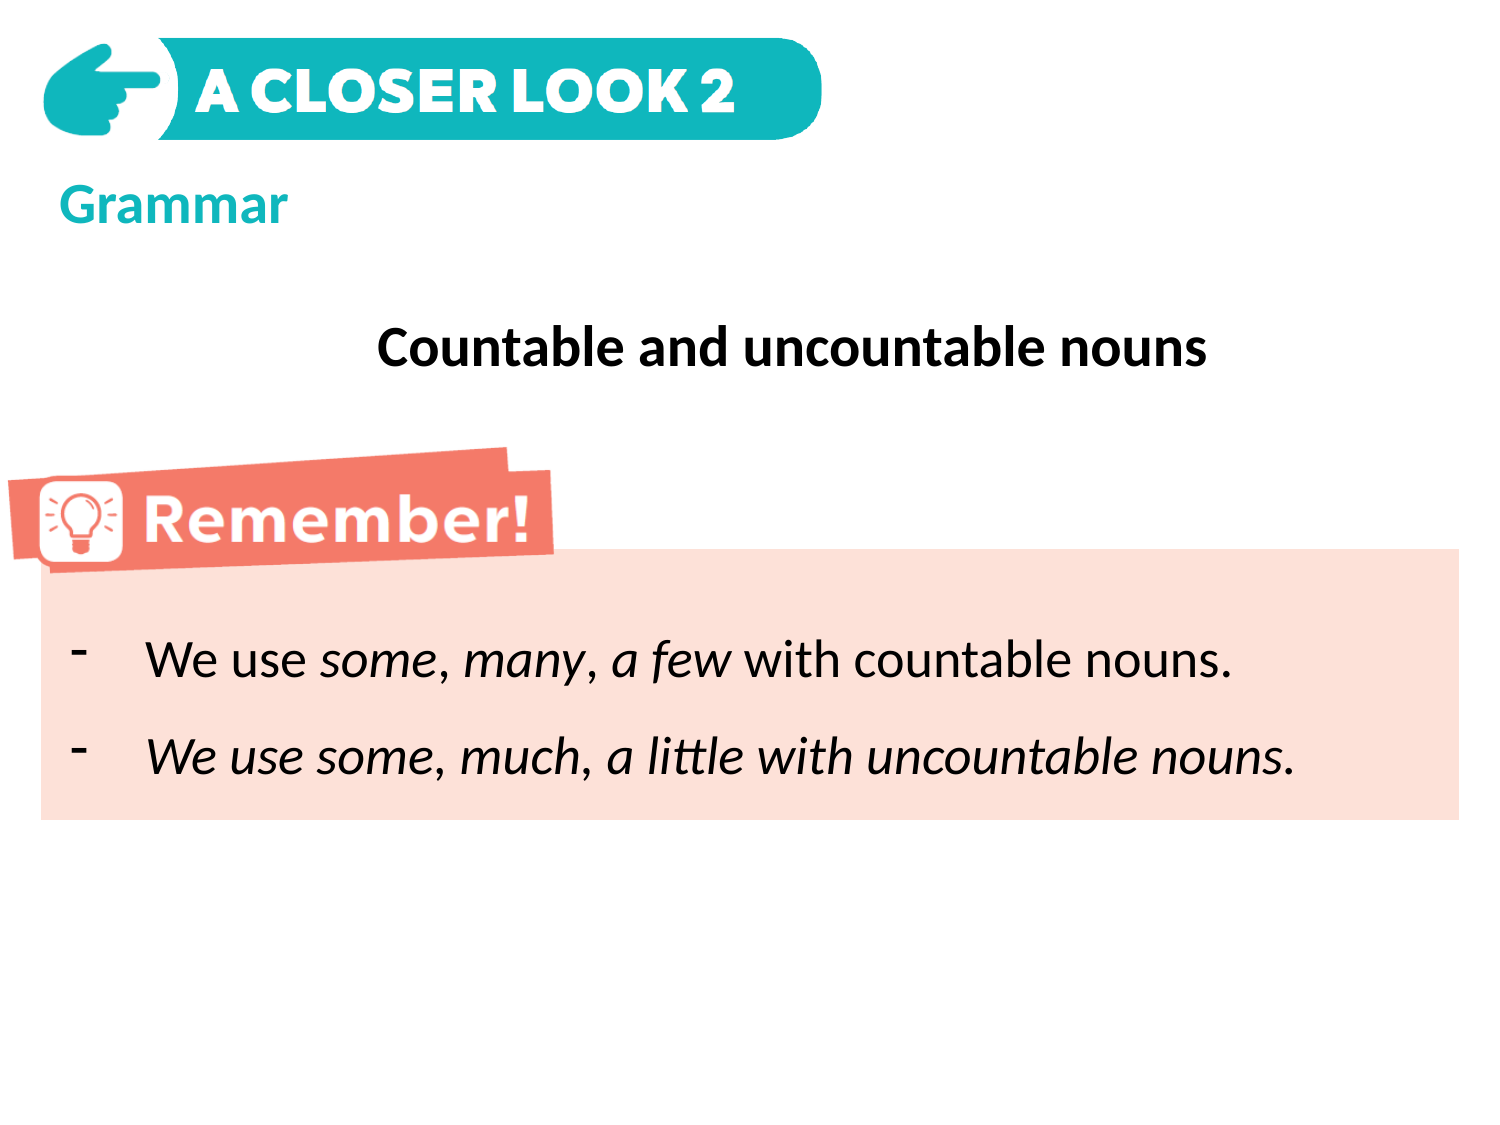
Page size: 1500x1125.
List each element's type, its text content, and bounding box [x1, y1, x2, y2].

text_box Grammar [44, 157, 358, 243]
picture [18, 27, 832, 156]
picture [0, 428, 586, 584]
text_box Countable and uncountable nouns [362, 300, 1222, 386]
text_box We use some, many, a few with countable nouns. We use some, much, a little with uncountable nouns. [55, 583, 1458, 794]
text_box [41, 549, 1459, 820]
